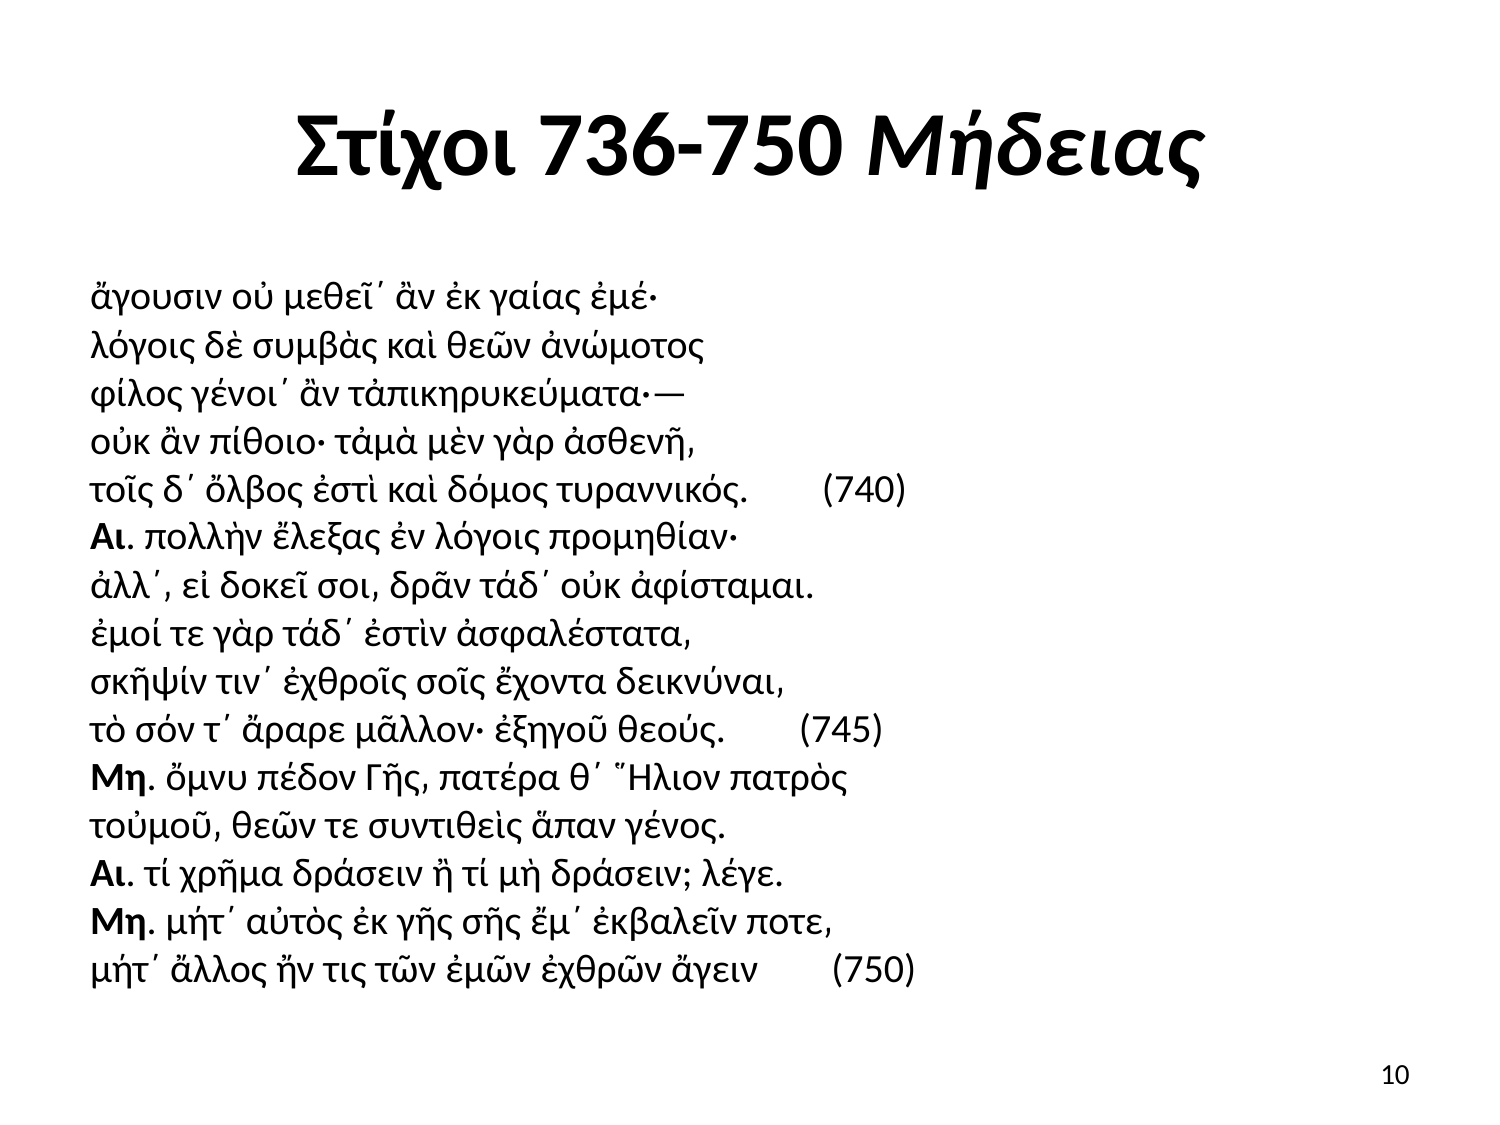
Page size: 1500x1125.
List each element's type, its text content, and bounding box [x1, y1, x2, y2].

title Στίχοι 736-750 Μήδειας [75, 45, 1425, 233]
list ἄγουσιν οὐ μεθεῖ΄ ἂν ἐκ γαίας ἐμέ· λόγοις δὲ συμβὰς καὶ θεῶν ἀνώμοτος φίλος γένοι΄ ἂν τἀπικηρυκεύματα·— οὐκ ἂν πίθοιο· τἀμὰ μὲν γὰρ ἀσθενῆ͵ τοῖς δ΄ ὄλβος ἐστὶ καὶ δόμος τυραννικός. (740) Αι. πολλὴν ἔλεξας ἐν λόγοις προμηθίαν· ἀλλ΄͵ εἰ δοκεῖ σοι͵ δρᾶν τάδ΄ οὐκ ἀφίσταμαι. ἐμοί τε γὰρ τάδ΄ ἐστὶν ἀσφαλέστατα͵ σκῆψίν τιν΄ ἐχθροῖς σοῖς ἔχοντα δεικνύναι͵ τὸ σόν τ΄ ἄραρε μᾶλλον· ἐξηγοῦ θεούς. (745) Μη. ὄμνυ πέδον Γῆς͵ πατέρα θ΄ ῞Ηλιον πατρὸς τοὐμοῦ͵ θεῶν τε συντιθεὶς ἅπαν γένος. Αι. τί χρῆμα δράσειν ἢ τί μὴ δράσειν; λέγε. Μη. μήτ΄ αὐτὸς ἐκ γῆς σῆς ἔμ΄ ἐκβαλεῖν ποτε͵ μήτ΄ ἄλλος ἤν τις τῶν ἐμῶν ἐχθρῶν ἄγειν (750) [75, 262, 1425, 1005]
slide_number 10 [1074, 1042, 1425, 1103]
